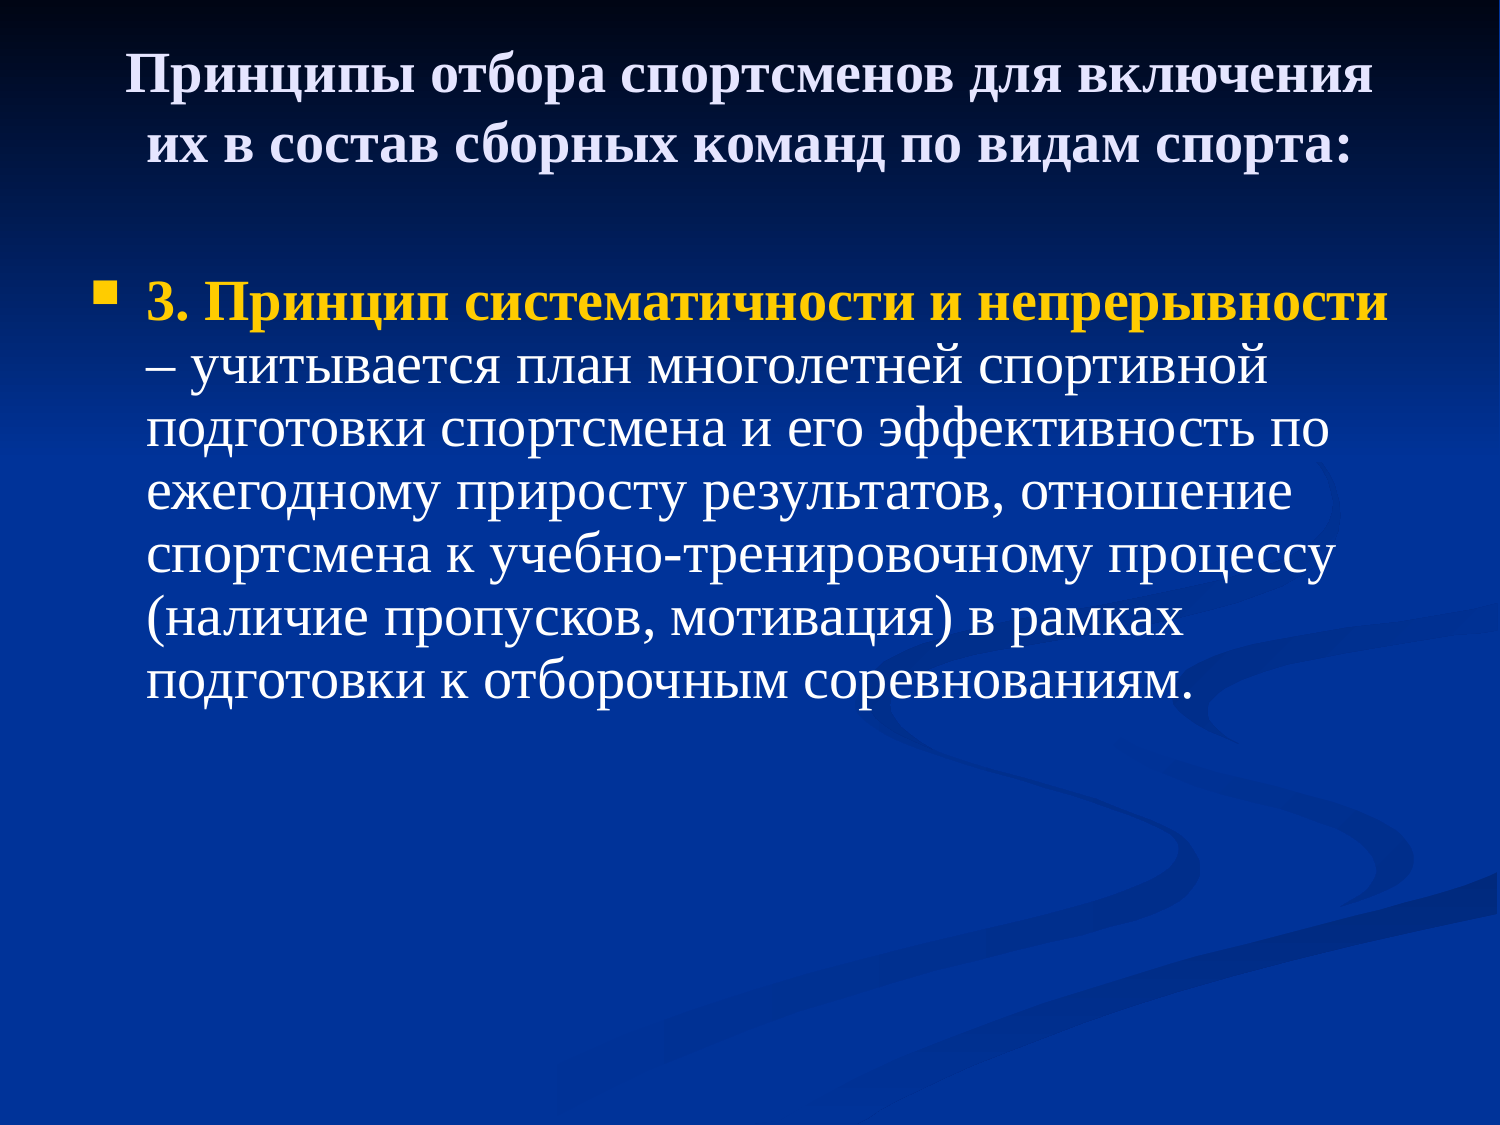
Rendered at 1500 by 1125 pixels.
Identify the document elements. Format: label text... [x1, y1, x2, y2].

title Принципы отбора спортсменов для включения их в состав сборных команд по видам спорта: [74, 44, 1426, 233]
list 3. Принцип систематичности и непрерывности – учитывается план многолетней спортивной подготовки спортсмена и его эффективность по ежегодному приросту результатов, отношение спортсмена к учебно-тренировочному процессу (наличие пропусков, мотивация) в рамках подготовки к отборочным соревнованиям. [74, 262, 1426, 1006]
